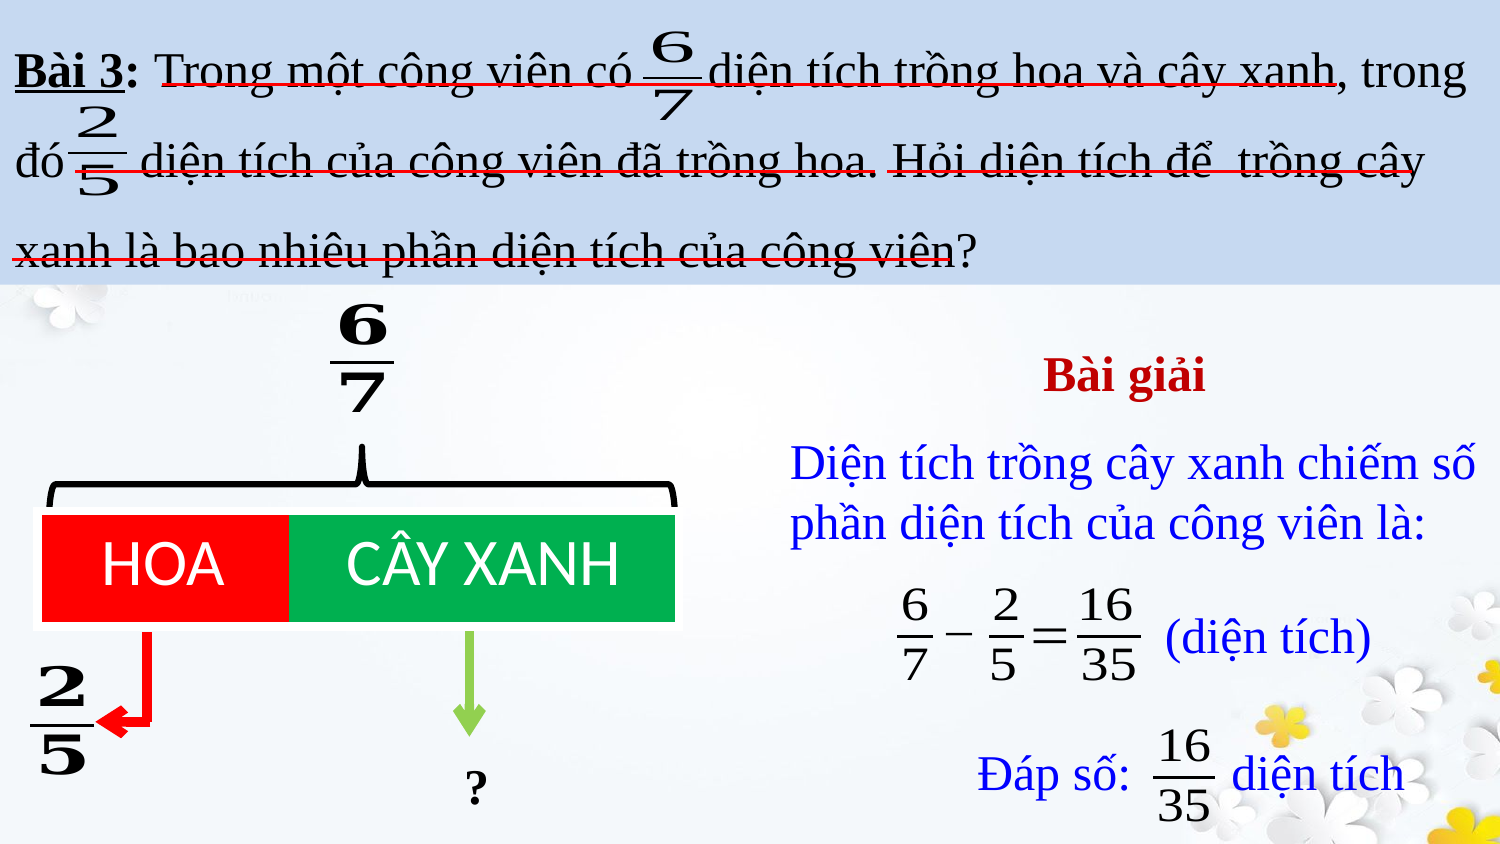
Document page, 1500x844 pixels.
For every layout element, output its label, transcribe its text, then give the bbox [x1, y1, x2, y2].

text_box Diện tích trồng cây xanh chiếm số phần diện tích của công viên là: [774, 421, 1500, 557]
text_box Bài 3: Trong một công viên có diện tích trồng hoa và cây xanh, trong đó diện tích của công viên đã trồng hoa. Hỏi diện tích để trồng cây xanh là bao nhiêu phần diện tích của công viên? [0, 0, 1500, 285]
text_box Đáp số: diện tích [962, 733, 1500, 808]
table_header CÂY XANH [289, 515, 675, 622]
text_box [48, 446, 676, 507]
text_box Bài giải [974, 334, 1275, 421]
picture [0, 285, 1500, 844]
table_header HOA [42, 515, 289, 622]
text_box (diện tích) [1149, 595, 1449, 671]
text_box ? [449, 746, 538, 822]
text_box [95, 631, 151, 723]
